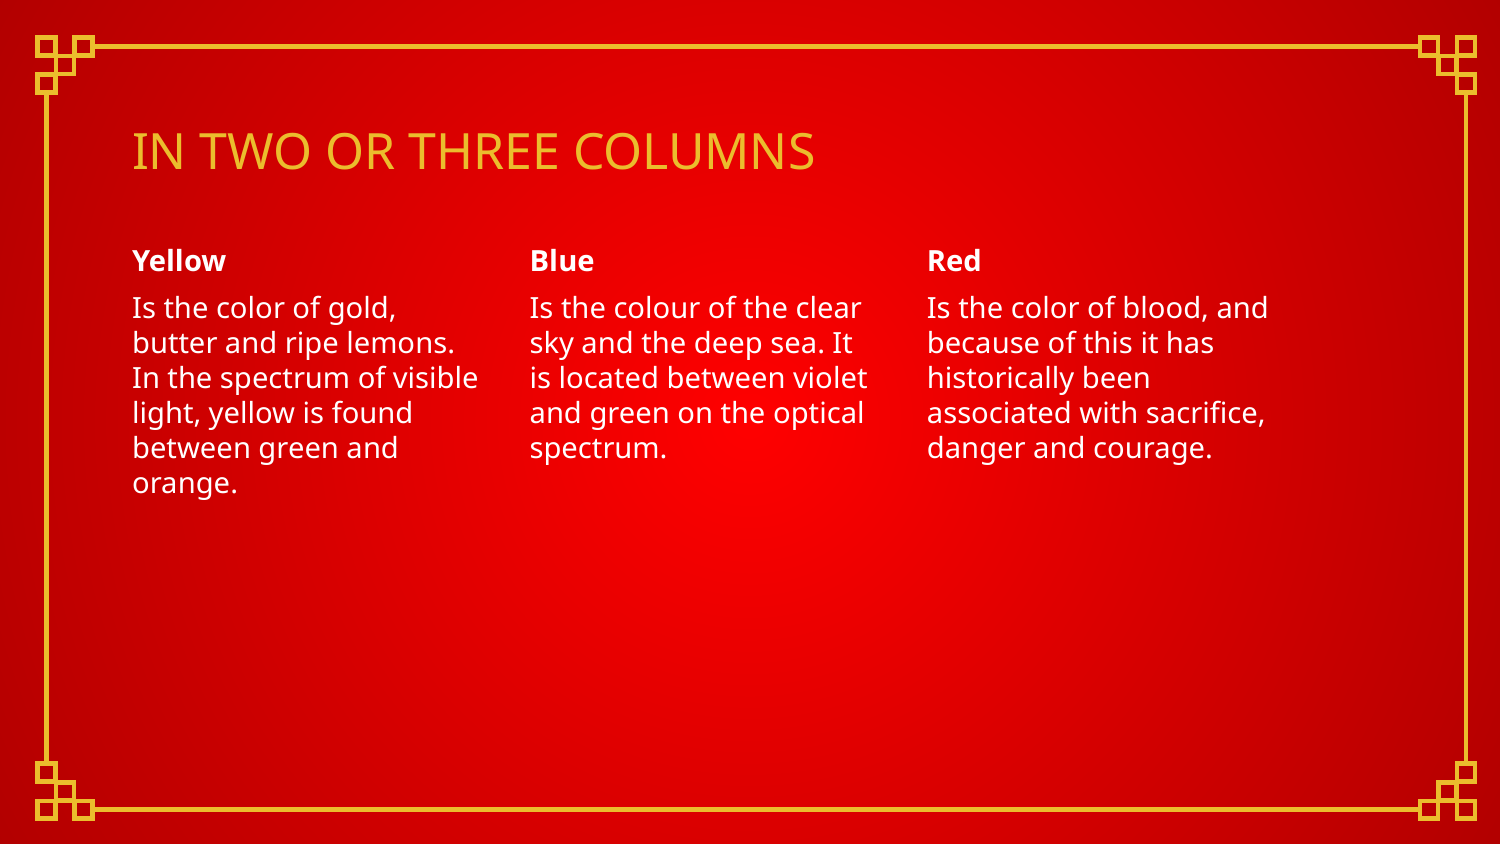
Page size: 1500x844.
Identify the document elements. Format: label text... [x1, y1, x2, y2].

list Blue Is the colour of the clear sky and the deep sea. It is located between violet and green on the optical spectrum. [514, 227, 893, 742]
title IN TWO OR THREE COLUMNS [117, 121, 1019, 195]
list Red Is the color of blood, and because of this it has historically been associated with sacrifice, danger and courage. [911, 227, 1290, 742]
list Yellow Is the color of gold, butter and ripe lemons. In the spectrum of visible light, yellow is found between green and orange. [117, 227, 496, 742]
